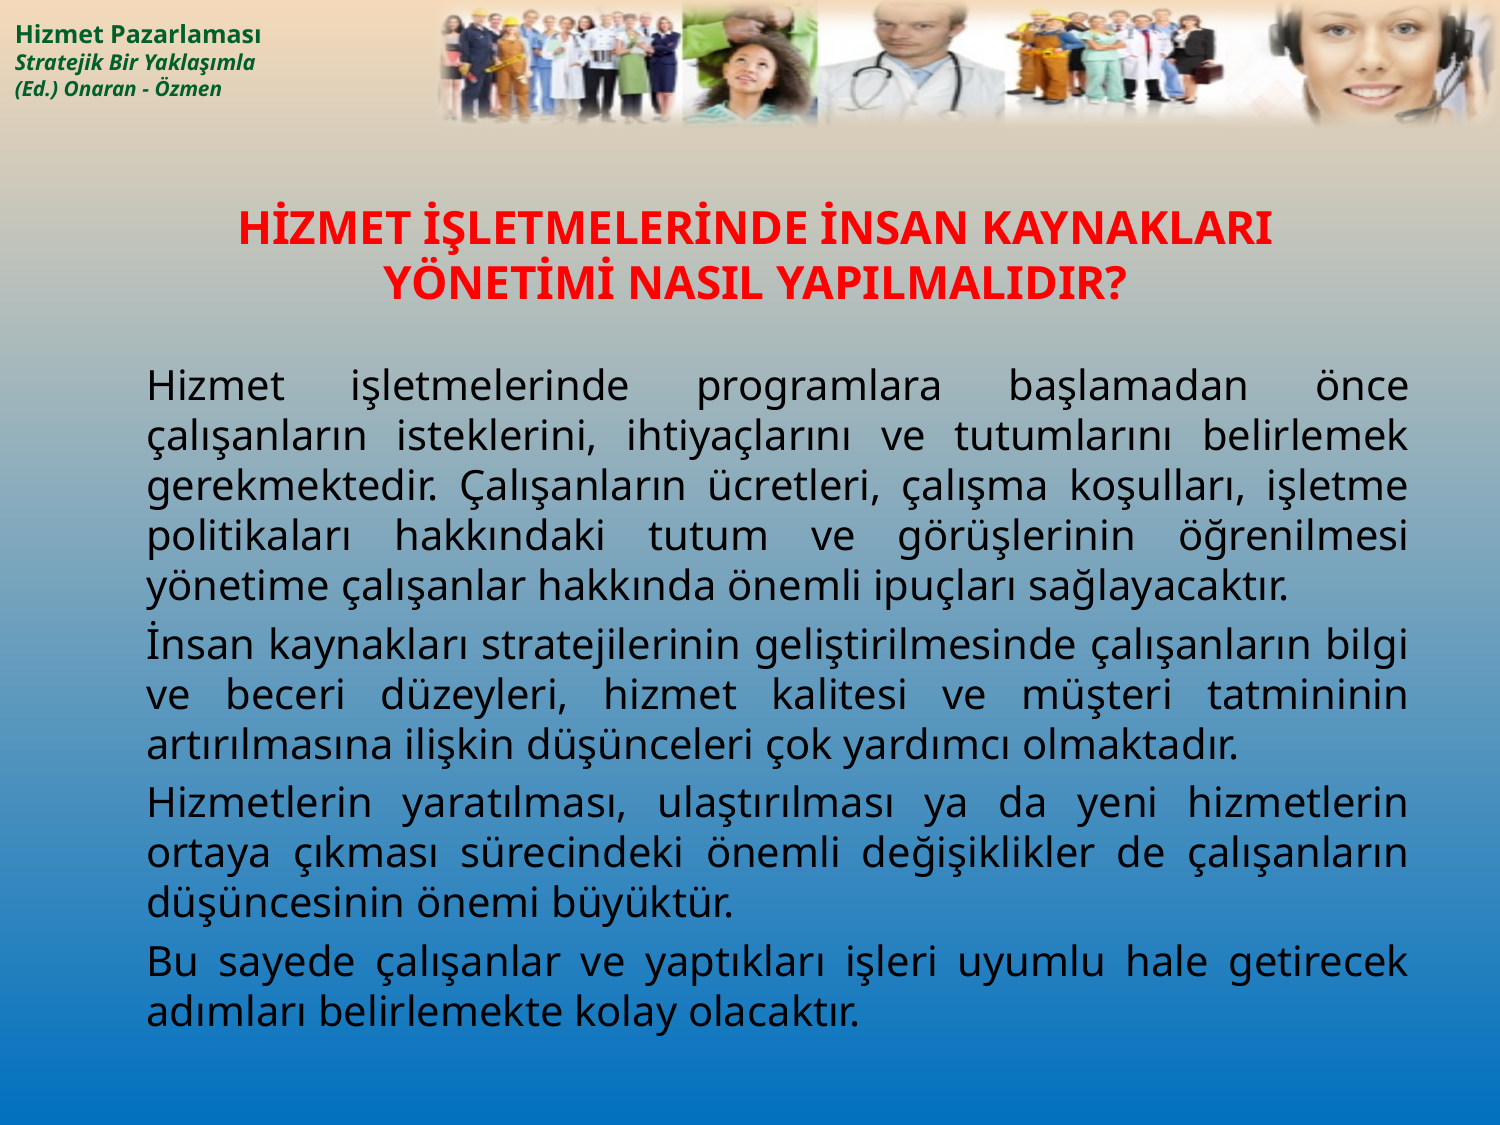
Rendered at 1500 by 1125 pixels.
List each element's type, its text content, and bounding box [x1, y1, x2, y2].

picture [460, 26, 1475, 103]
title HİZMET İŞLETMELERİNDE İNSAN KAYNAKLARI YÖNETİMİ NASIL YAPILMALIDIR? [175, 164, 1337, 317]
list Hizmet işletmelerinde programlara başlamadan önce çalışanların isteklerini, ihtiyaçlarını ve tutumlarını belirlemek gerekmektedir. Çalışanların ücretleri, çalışma koşulları, işletme politikaları hakkındaki tutum ve görüşlerinin öğrenilmesi yönetime çalışanlar hakkında önemli ipuçları sağlayacaktır. İnsan kaynakları stratejilerinin geliştirilmesinde çalışanların bilgi ve beceri düzeyleri, hizmet kalitesi ve müşteri tatmininin artırılmasına ilişkin düşünceleri çok yardımcı olmaktadır. Hizmetlerin yaratılması, ulaştırılması ya da yeni hizmetlerin ortaya çıkması sürecindeki önemli değişiklikler de çalışanların düşüncesinin önemi büyüktür. Bu sayede çalışanlar ve yaptıkları işleri uyumlu hale getirecek adımları belirlemekte kolay olacaktır. [74, 351, 1426, 1032]
